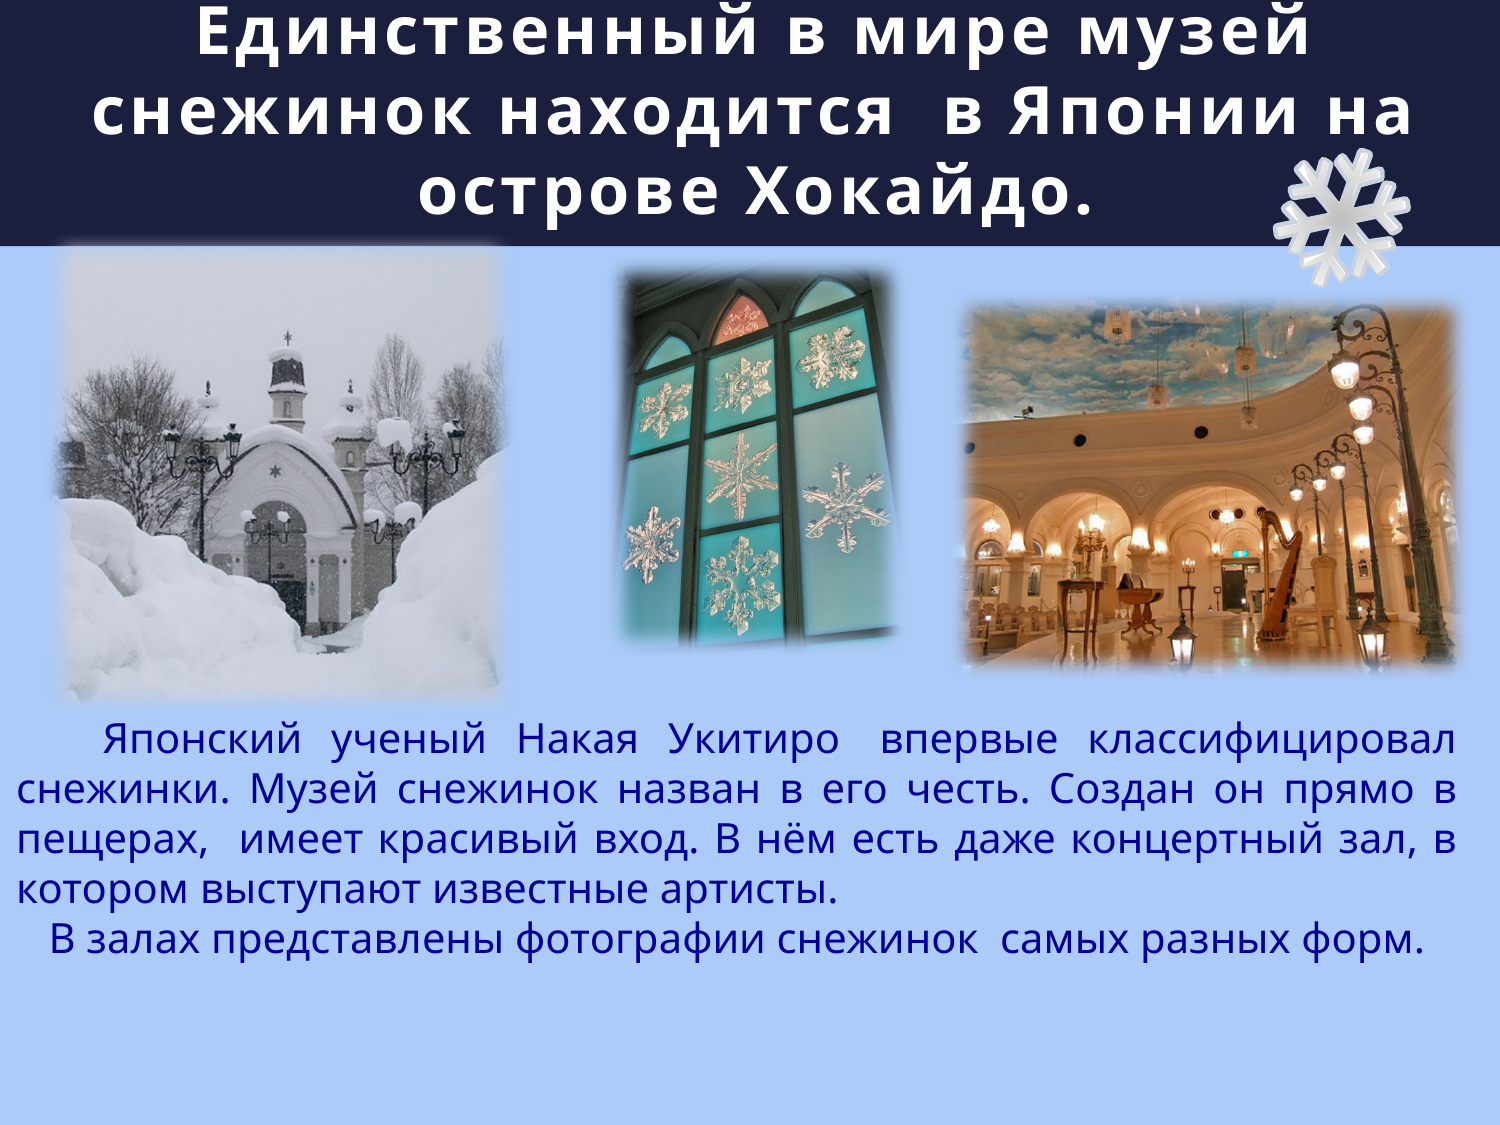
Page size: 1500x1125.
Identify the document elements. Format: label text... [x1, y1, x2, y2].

picture [43, 230, 517, 718]
picture [949, 290, 1471, 682]
picture [605, 255, 907, 658]
text_box Японский ученый Накая Укитиро впервые классифицировал снежинки. Музей снежинок назван в его честь. Создан он прямо в пещерах, имеет красивый вход. В нём есть даже концертный зал, в котором выступают известные артисты. В залах представлены фотографии снежинок самых разных форм. [1, 704, 1473, 970]
title Единственный в мире музей снежинок находится в Японии на острове Хокайдо. [41, 0, 1471, 256]
